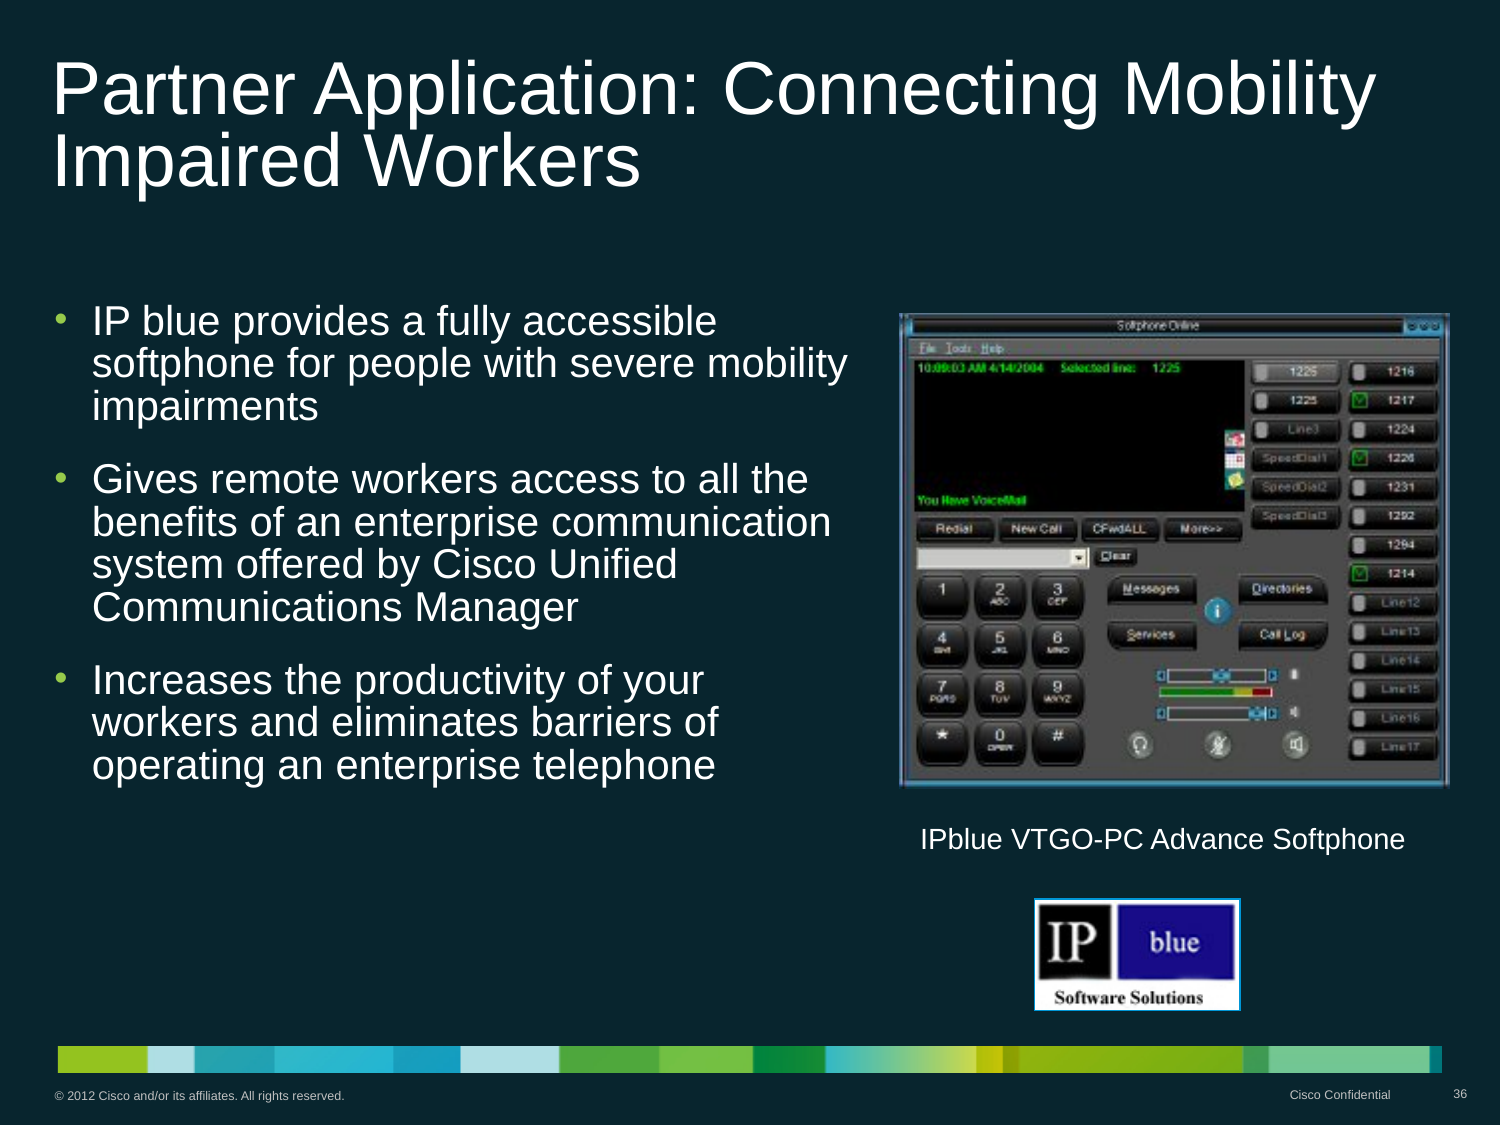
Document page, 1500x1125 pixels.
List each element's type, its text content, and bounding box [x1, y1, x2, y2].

picture [57, 1046, 1442, 1073]
list IP blue provides a fully accessible softphone for people with severe mobility impairments Gives remote workers access to all the benefits of an enterprise communication system offered by Cisco Unified Communications Manager Increases the productivity of your workers and eliminates barriers of operating an enterprise telephone [39, 294, 877, 943]
text_box IPblue VTGO-PC Advance Softphone [905, 812, 1422, 863]
picture [1036, 901, 1238, 1009]
picture [899, 313, 1451, 790]
title Partner Application: Connecting Mobility Impaired Workers [37, 35, 1447, 209]
